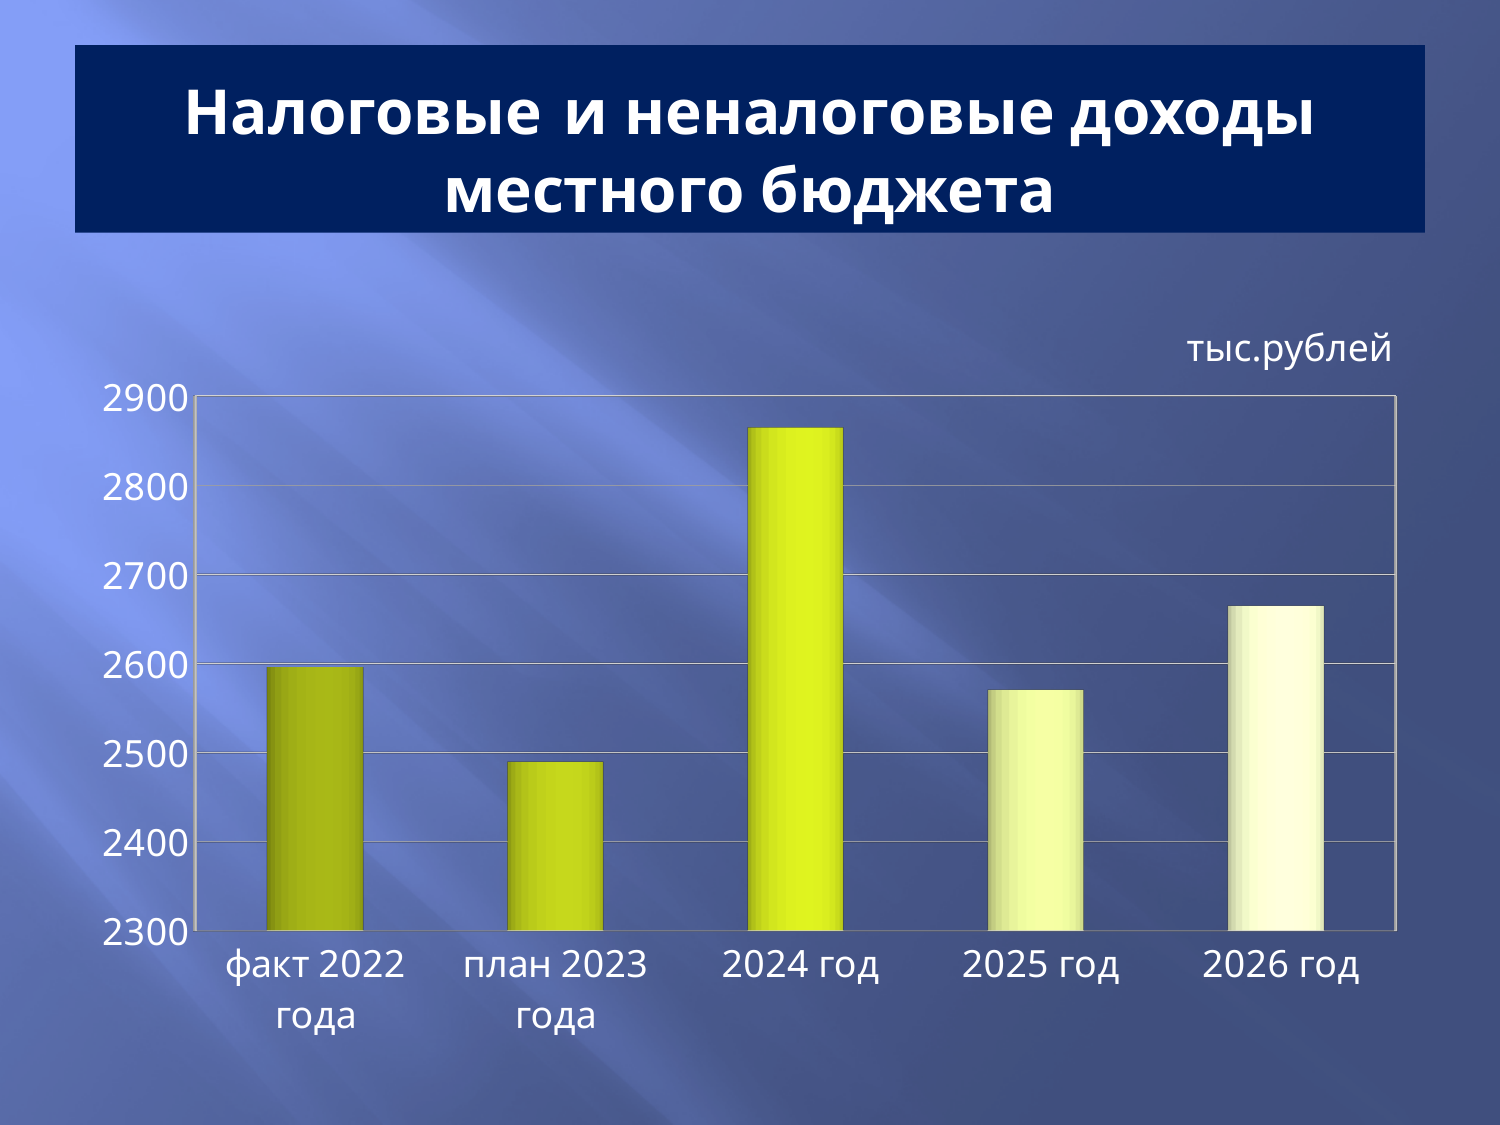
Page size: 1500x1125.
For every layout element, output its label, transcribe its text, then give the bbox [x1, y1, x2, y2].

text_box тыс.рублей [1171, 316, 1418, 351]
chart [74, 351, 1426, 1060]
title Налоговые и неналоговые доходы местного бюджета [75, 45, 1425, 233]
